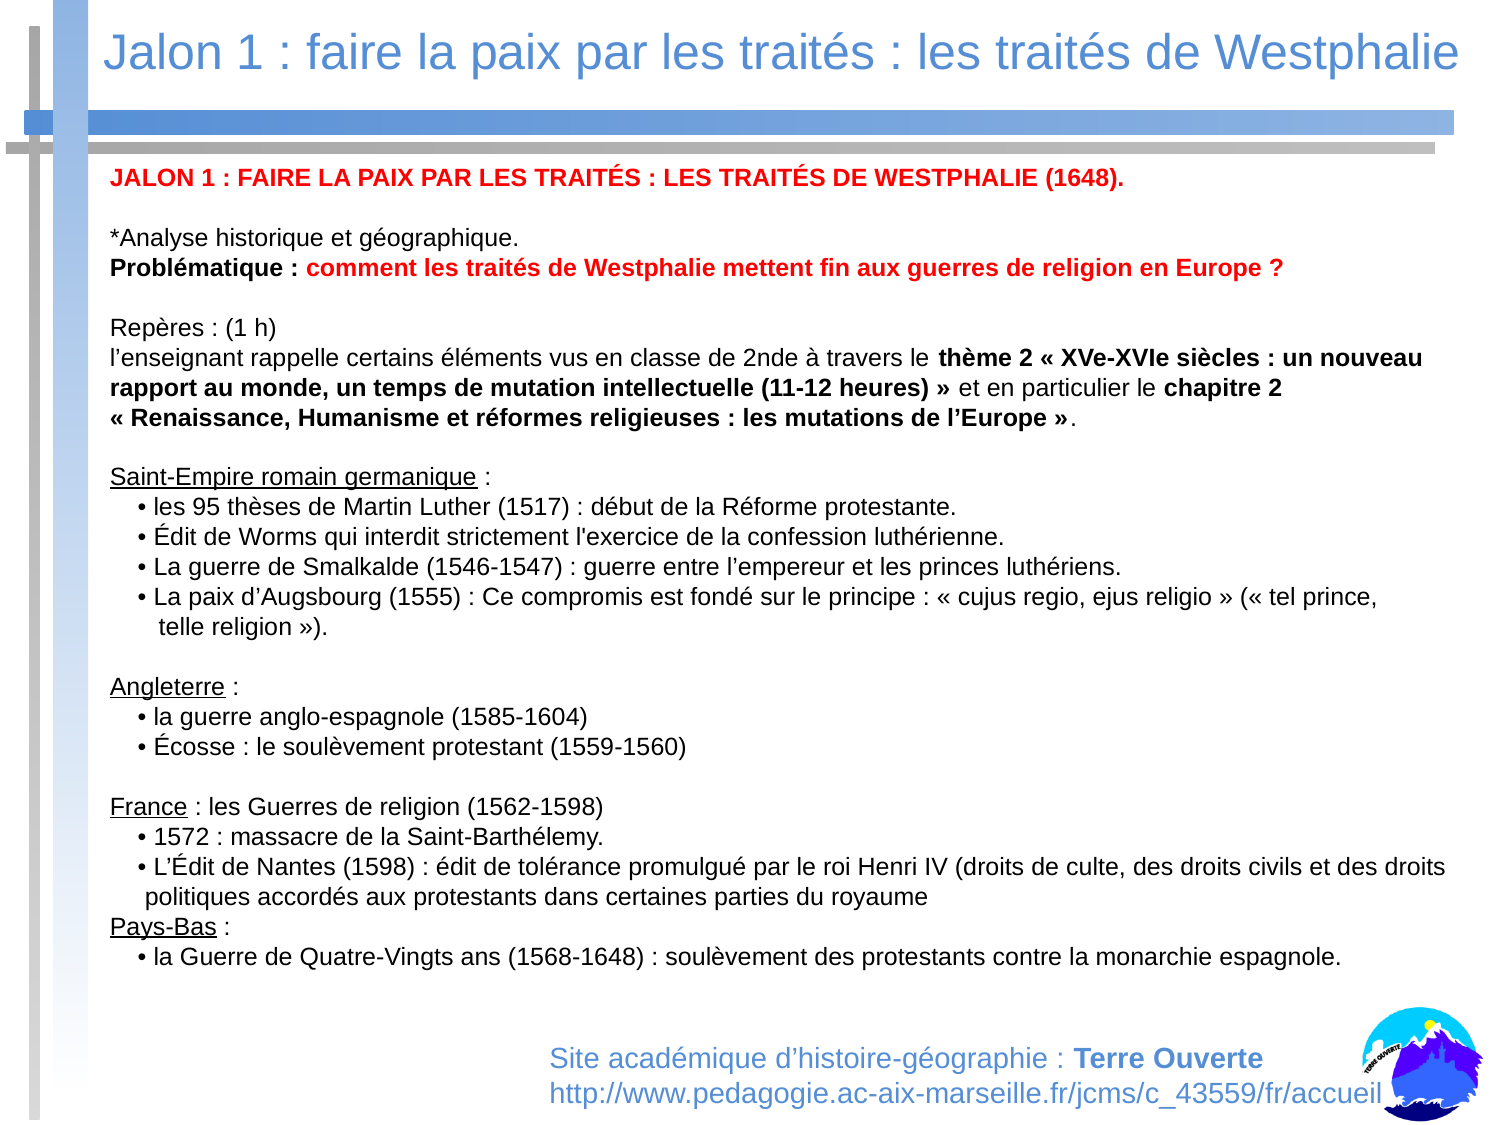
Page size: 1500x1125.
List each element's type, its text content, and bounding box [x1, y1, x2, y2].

text_box [5, 142, 29, 154]
text_box [24, 110, 53, 135]
text_box [29, 26, 40, 110]
text_box Site académique d’histoire-géographie : Terre Ouverte http://www.pedagogie.ac-aix-marseille.fr/jcms/c_43559/fr/accueil [534, 1031, 1355, 1117]
text_box [53, 0, 89, 1094]
text_box [89, 110, 1454, 135]
text_box Jalon 1 : faire la paix par les traités : les traités de Westphalie [89, 12, 1477, 88]
text_box [29, 135, 40, 1120]
text_box JALON 1 : FAIRE LA PAIX PAR LES TRAITÉS : LES TRAITÉS DE WESTPHALIE (1648). *Analyse historique et géographique. Problématique : comment les traités de Westphalie mettent fin aux guerres de religion en Europe ? Repères : (1 h) l’enseignant rappelle certains éléments vus en classe de 2nde à travers le thème 2 « XVe-XVIe siècles : un nouveau rapport au monde, un temps de mutation intellectuelle (11-12 heures) » et en particulier le chapitre 2 « Renaissance, Humanisme et réformes religieuses : les mutations de l’Europe ». Saint-Empire romain germanique : • les 95 thèses de Martin Luther (1517) : début de la Réforme protestante. • Édit de Worms qui interdit strictement l'exercice de la confession luthérienne. • La guerre de Smalkalde (1546-1547) : guerre entre l’empereur et les princes luthériens. • La paix d’Augsbourg (1555) : Ce compromis est fondé sur le principe : « cujus regio, ejus religio » (« tel prince, telle religion »). Angleterre : • la guerre anglo-espagnole (1585-1604) • Écosse : le soulèvement protestant (1559-1560) France : les Guerres de religion (1562-1598) • 1572 : massacre de la Saint-Barthélemy. • L’Édit de Nantes (1598) : édit de tolérance promulgué par le roi Henri IV (droits de culte, des droits civils et des droits politiques accordés aux protestants dans certaines parties du royaume Pays-Bas : • la Guerre de Quatre-Vingts ans (1568-1648) : soulèvement des protestants contre la monarchie espagnole. [94, 154, 1500, 1008]
picture [1360, 1006, 1484, 1122]
text_box [40, 142, 53, 154]
text_box [89, 142, 1435, 154]
